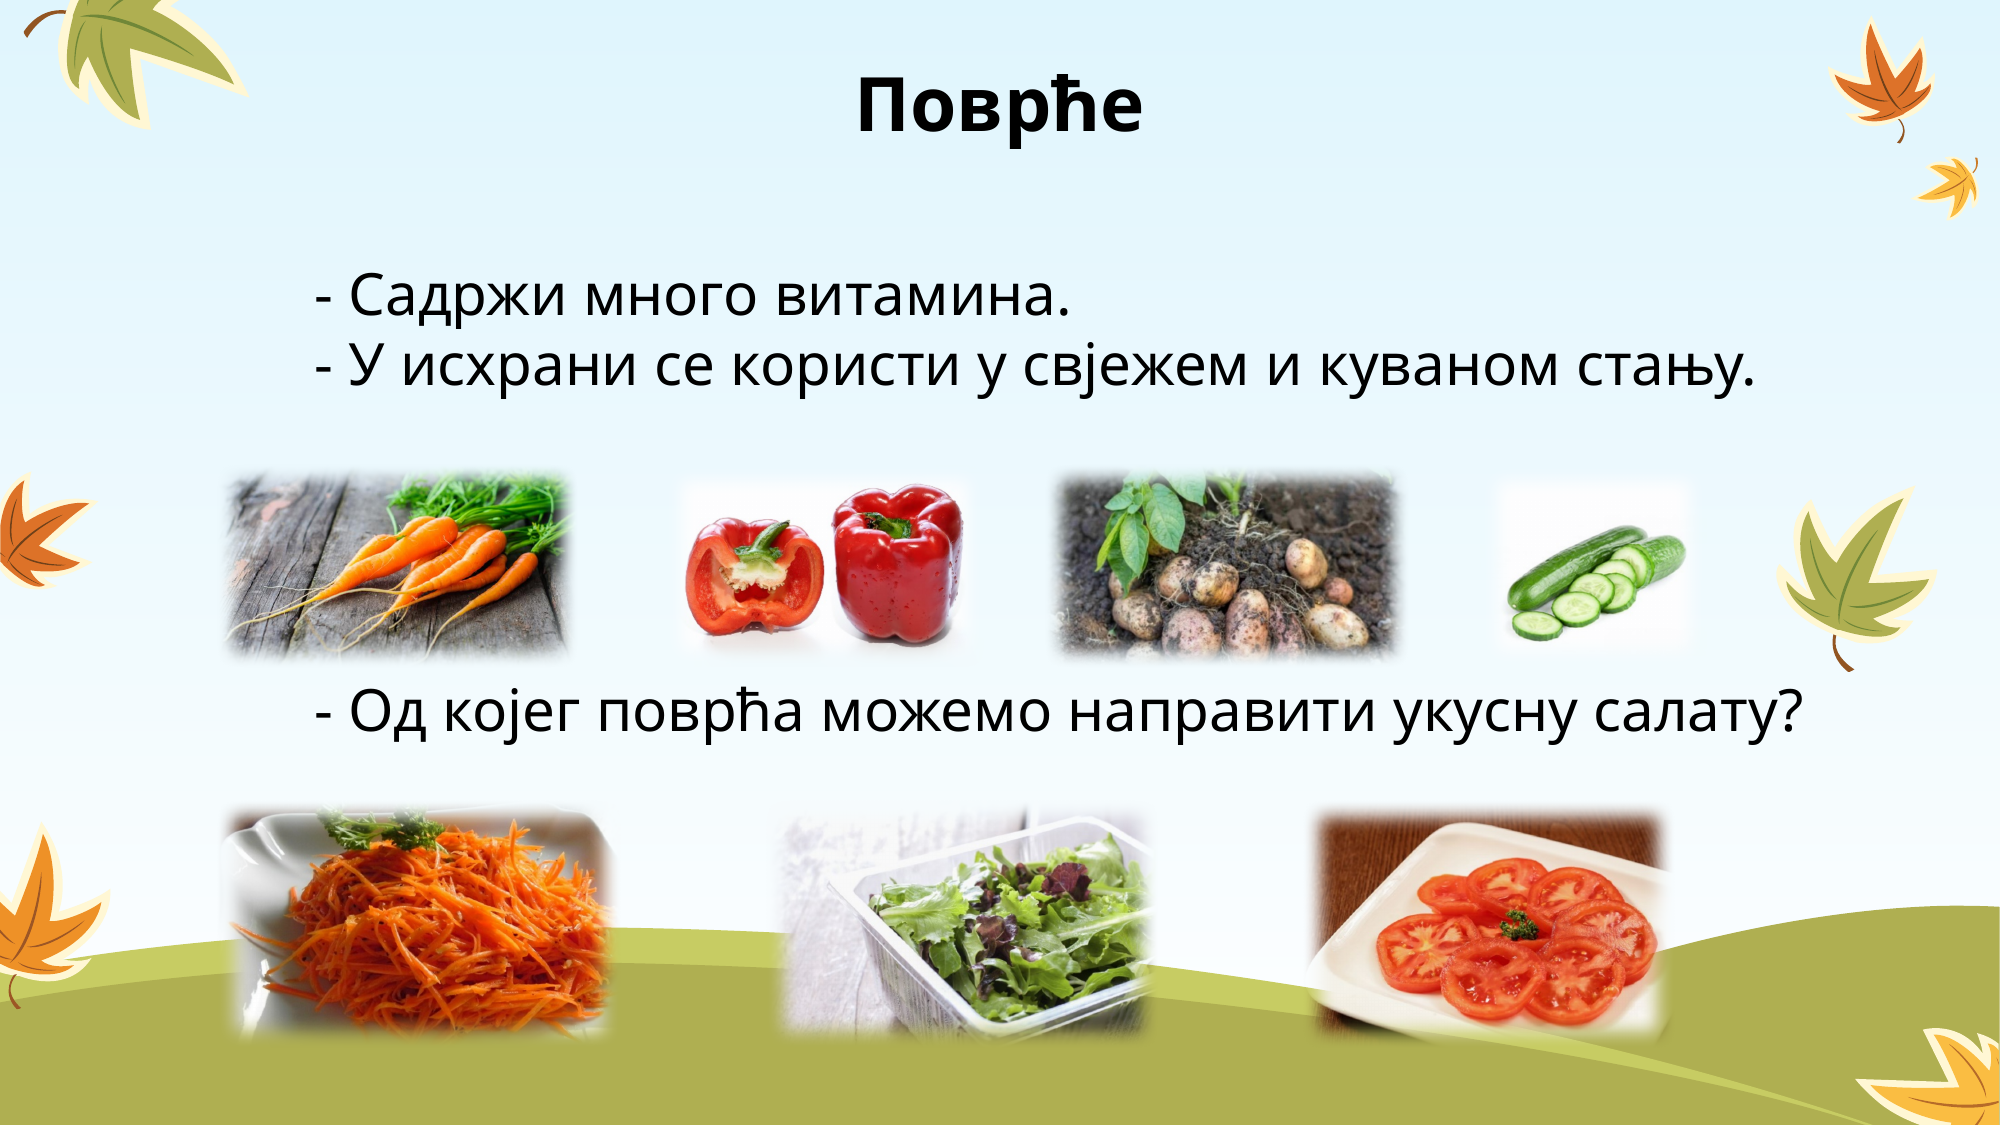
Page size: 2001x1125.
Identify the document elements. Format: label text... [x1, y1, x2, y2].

text_box - Од којег поврћа можемо направити укусну салату? [0, 665, 2000, 750]
text_box - Садржи много витамина. - У исхрани се користи у свјежем и куваном стању. [0, 249, 2000, 405]
picture [216, 463, 579, 669]
picture [663, 463, 986, 669]
picture [216, 799, 622, 1049]
text_box Поврће [0, 48, 2000, 154]
picture [1479, 463, 1708, 669]
picture [765, 799, 1159, 1049]
picture [1044, 463, 1410, 669]
picture [1302, 799, 1676, 1049]
